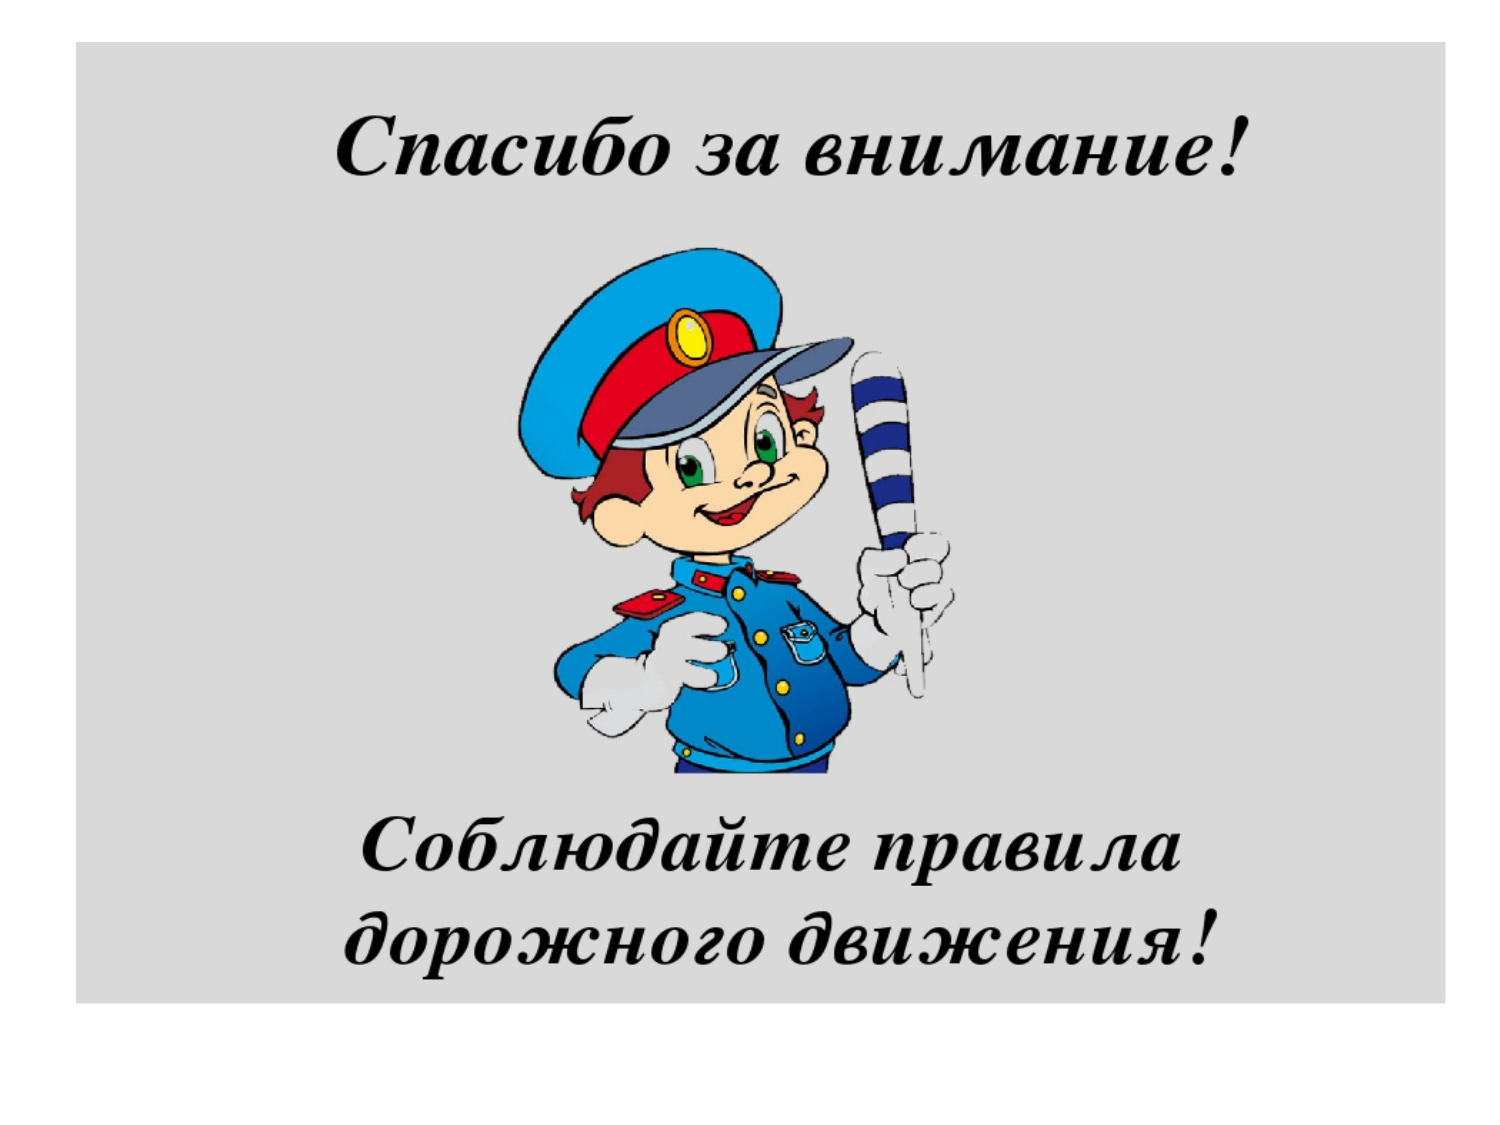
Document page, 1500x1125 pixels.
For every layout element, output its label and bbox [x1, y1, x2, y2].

list [76, 42, 1448, 1006]
